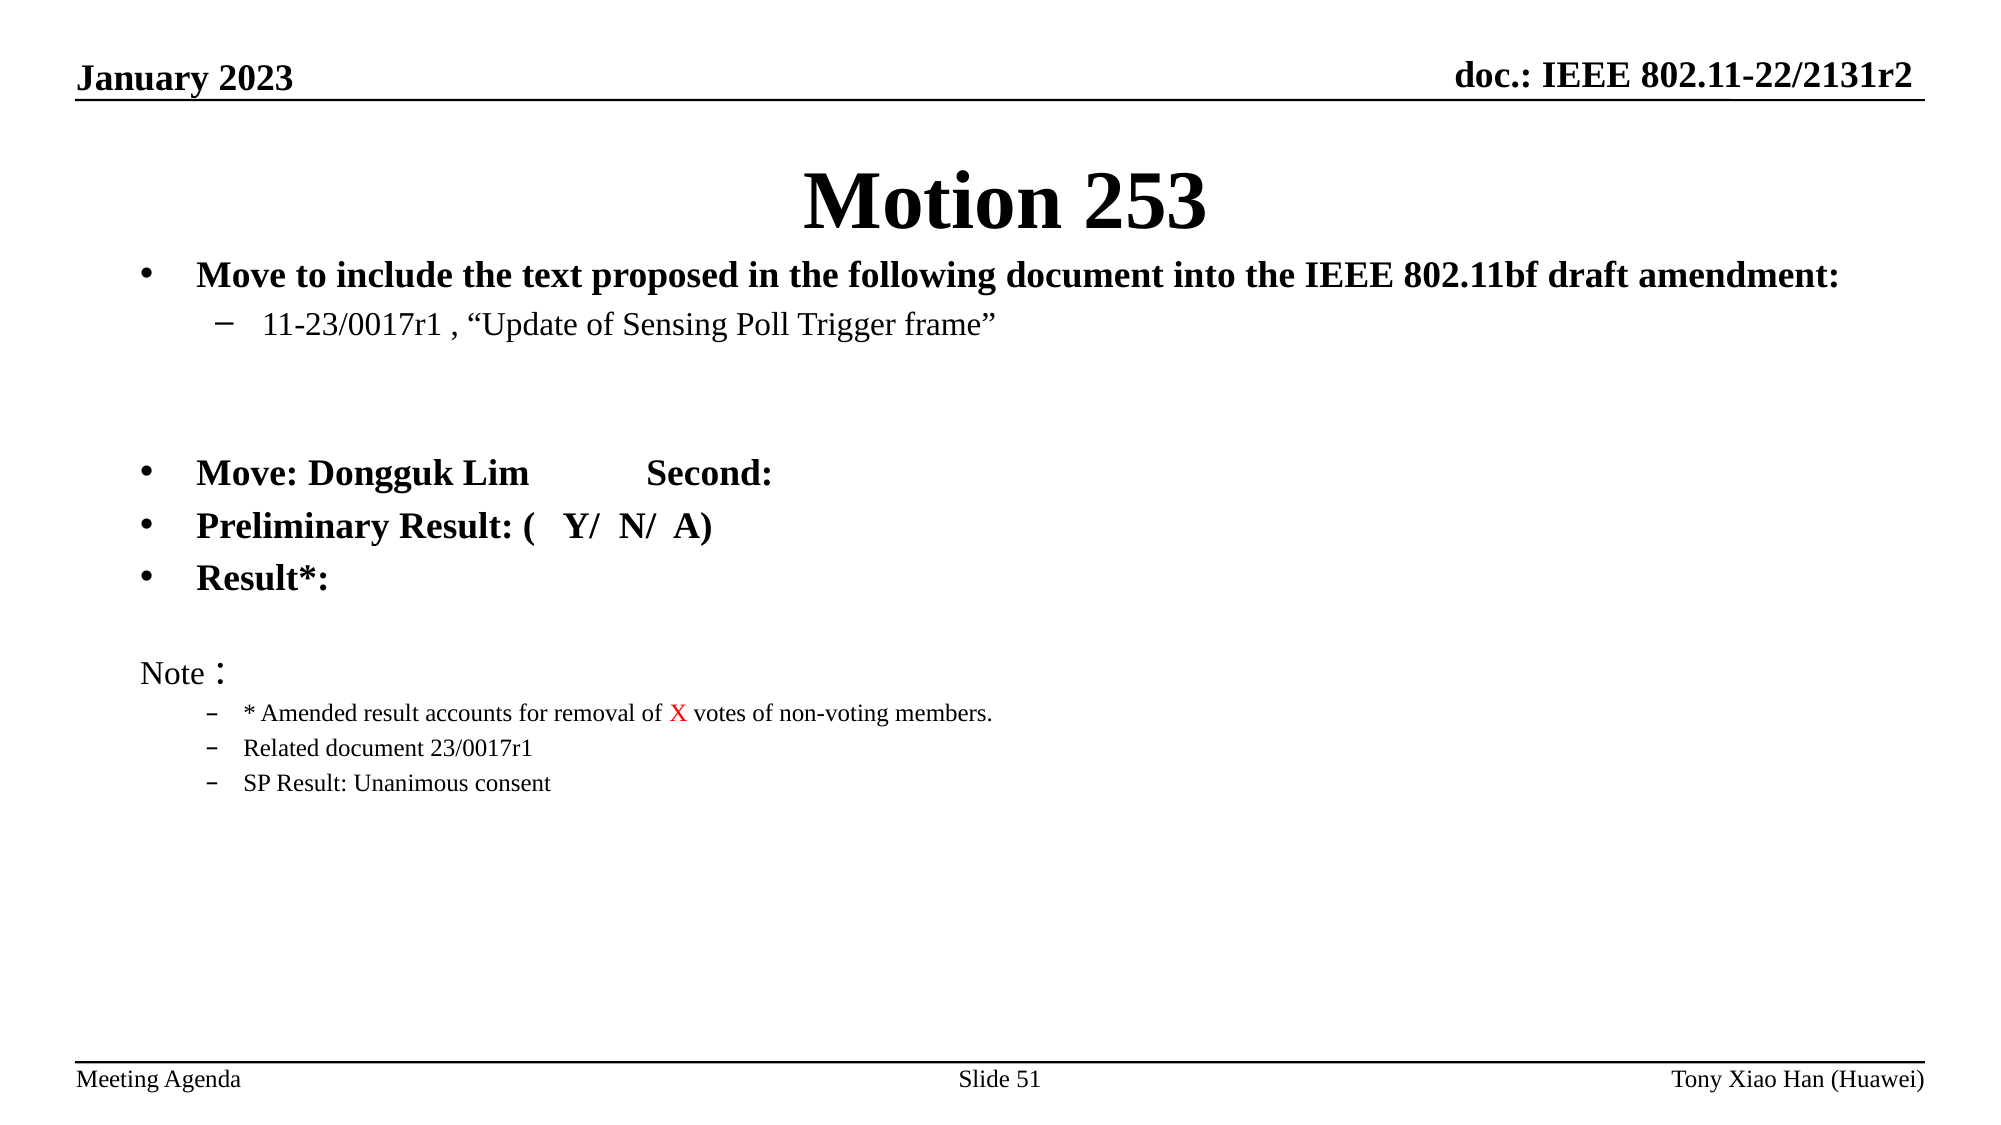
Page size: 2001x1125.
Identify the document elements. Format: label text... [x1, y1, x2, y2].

text_box Move to include the text proposed in the following document into the IEEE 802.11bf draft amendment: 11-23/0017r1 , “Update of Sensing Poll Trigger frame” Move: Dongguk Lim Second: Preliminary Result: ( Y/ N/ A) Result*: Note： * Amended result accounts for removal of X votes of non-voting members. Related document 23/0017r1 SP Result: Unanimous consent [125, 212, 1888, 900]
text_box Motion 253 [368, 137, 1644, 212]
